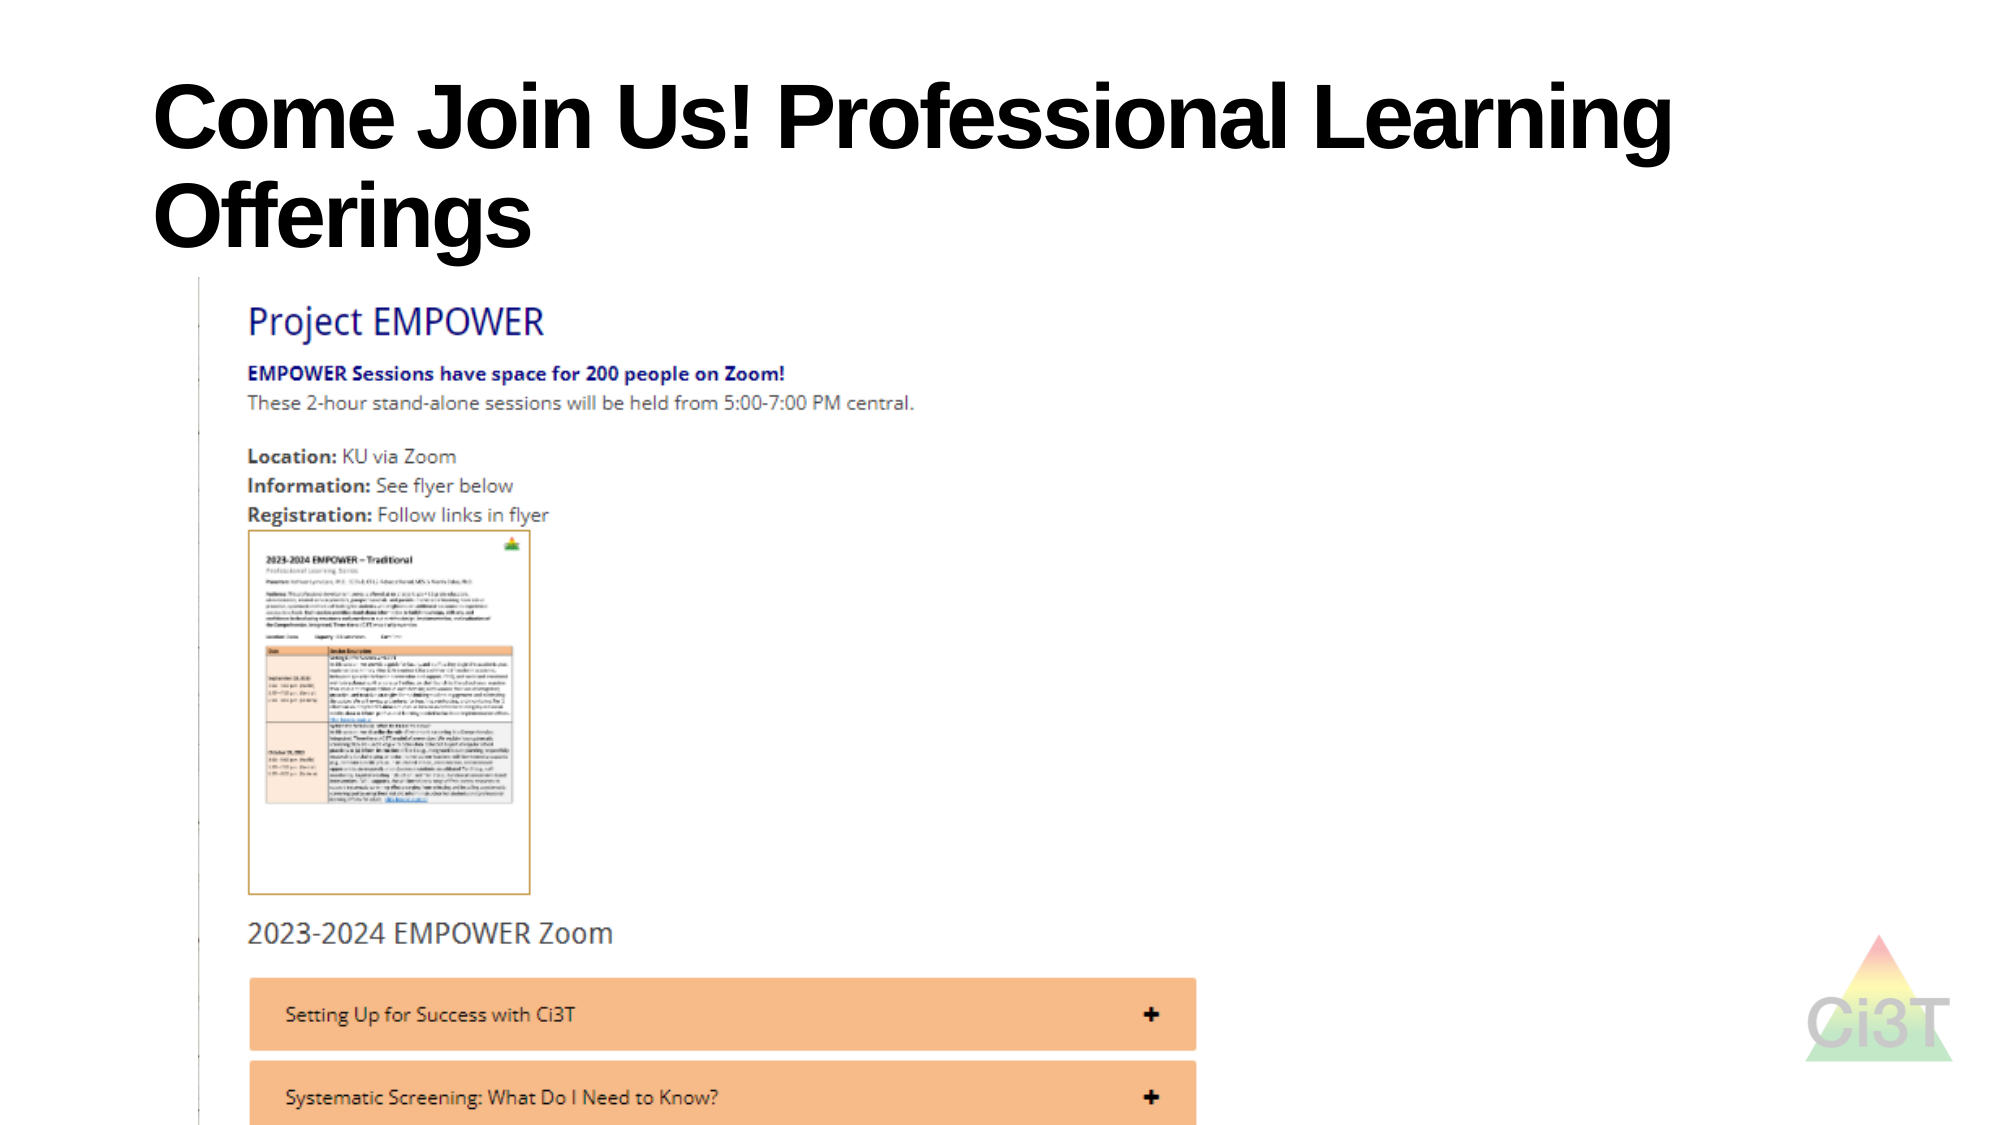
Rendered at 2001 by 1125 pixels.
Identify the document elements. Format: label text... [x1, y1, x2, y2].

picture [198, 277, 1661, 1125]
title Come Join Us! Professional Learning Offerings [137, 59, 1863, 278]
